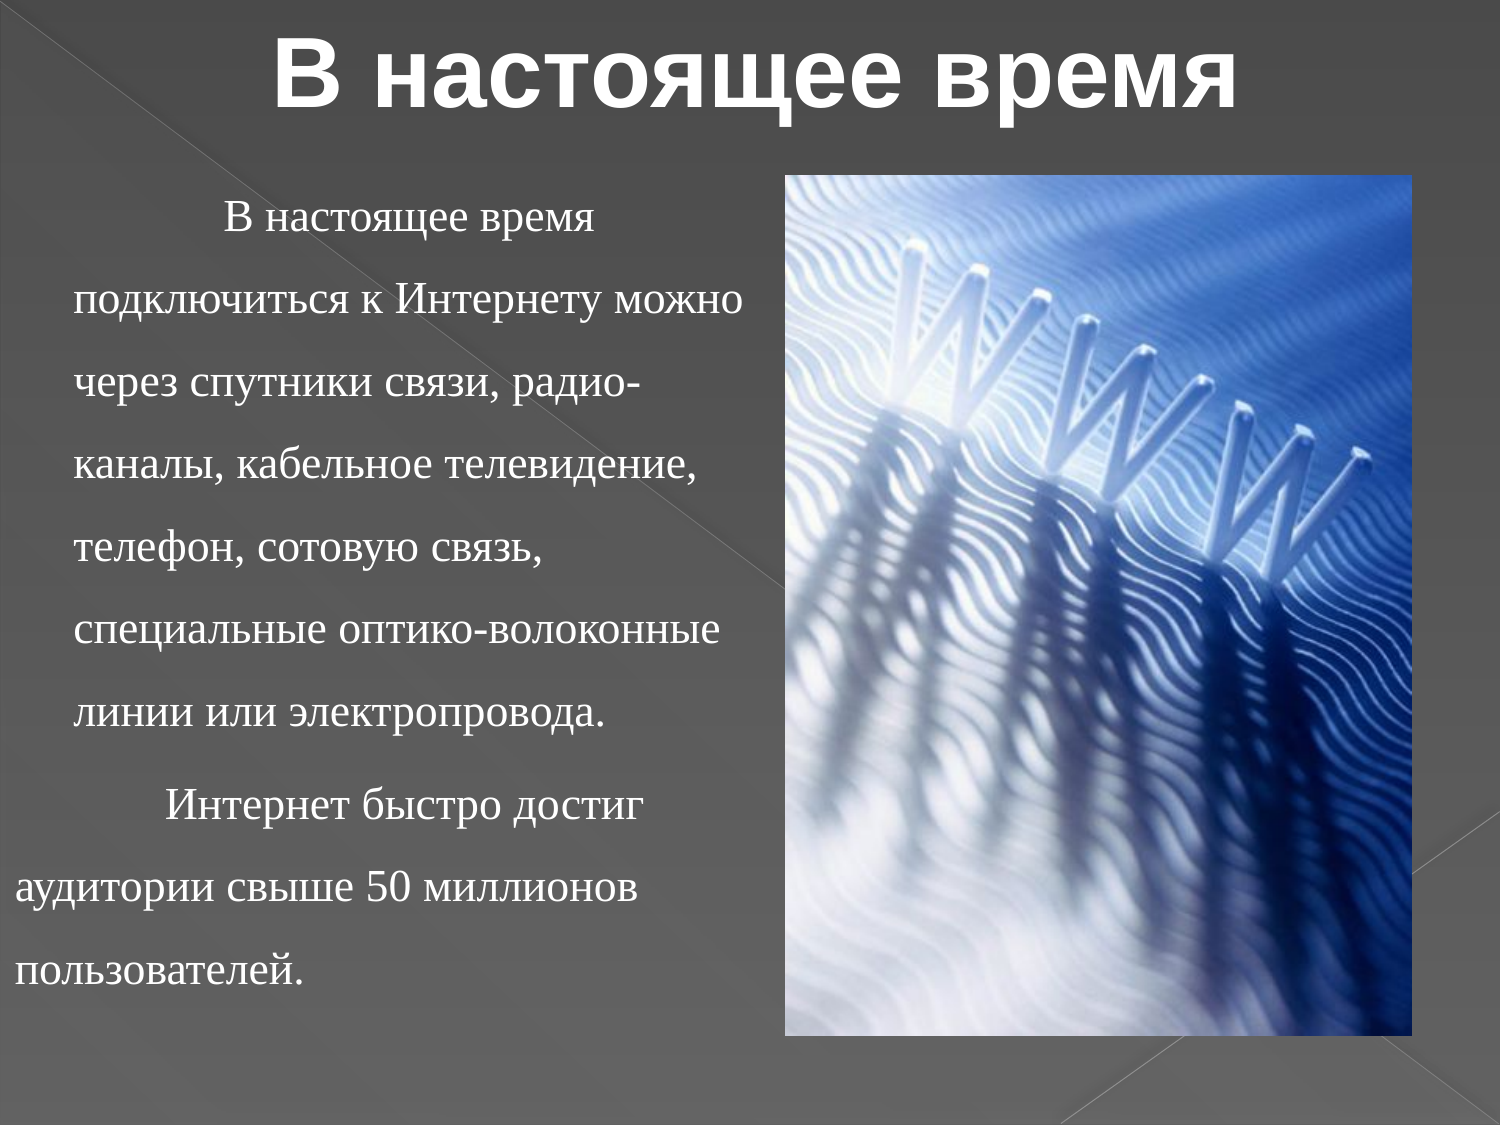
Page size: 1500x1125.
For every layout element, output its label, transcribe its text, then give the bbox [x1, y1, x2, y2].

text_box Интернет быстро достиг аудитории свыше 50 миллионов пользователей. [0, 738, 721, 1001]
text_box В настоящее время [256, 0, 1256, 135]
text_box В настоящее время подключиться к Интернету можно через спутники связи, радио-каналы, кабельное телевидение, телефон, сотовую связь, специальные оптико-волоконные линии или электропровода. [58, 150, 803, 743]
picture [784, 175, 1412, 1036]
